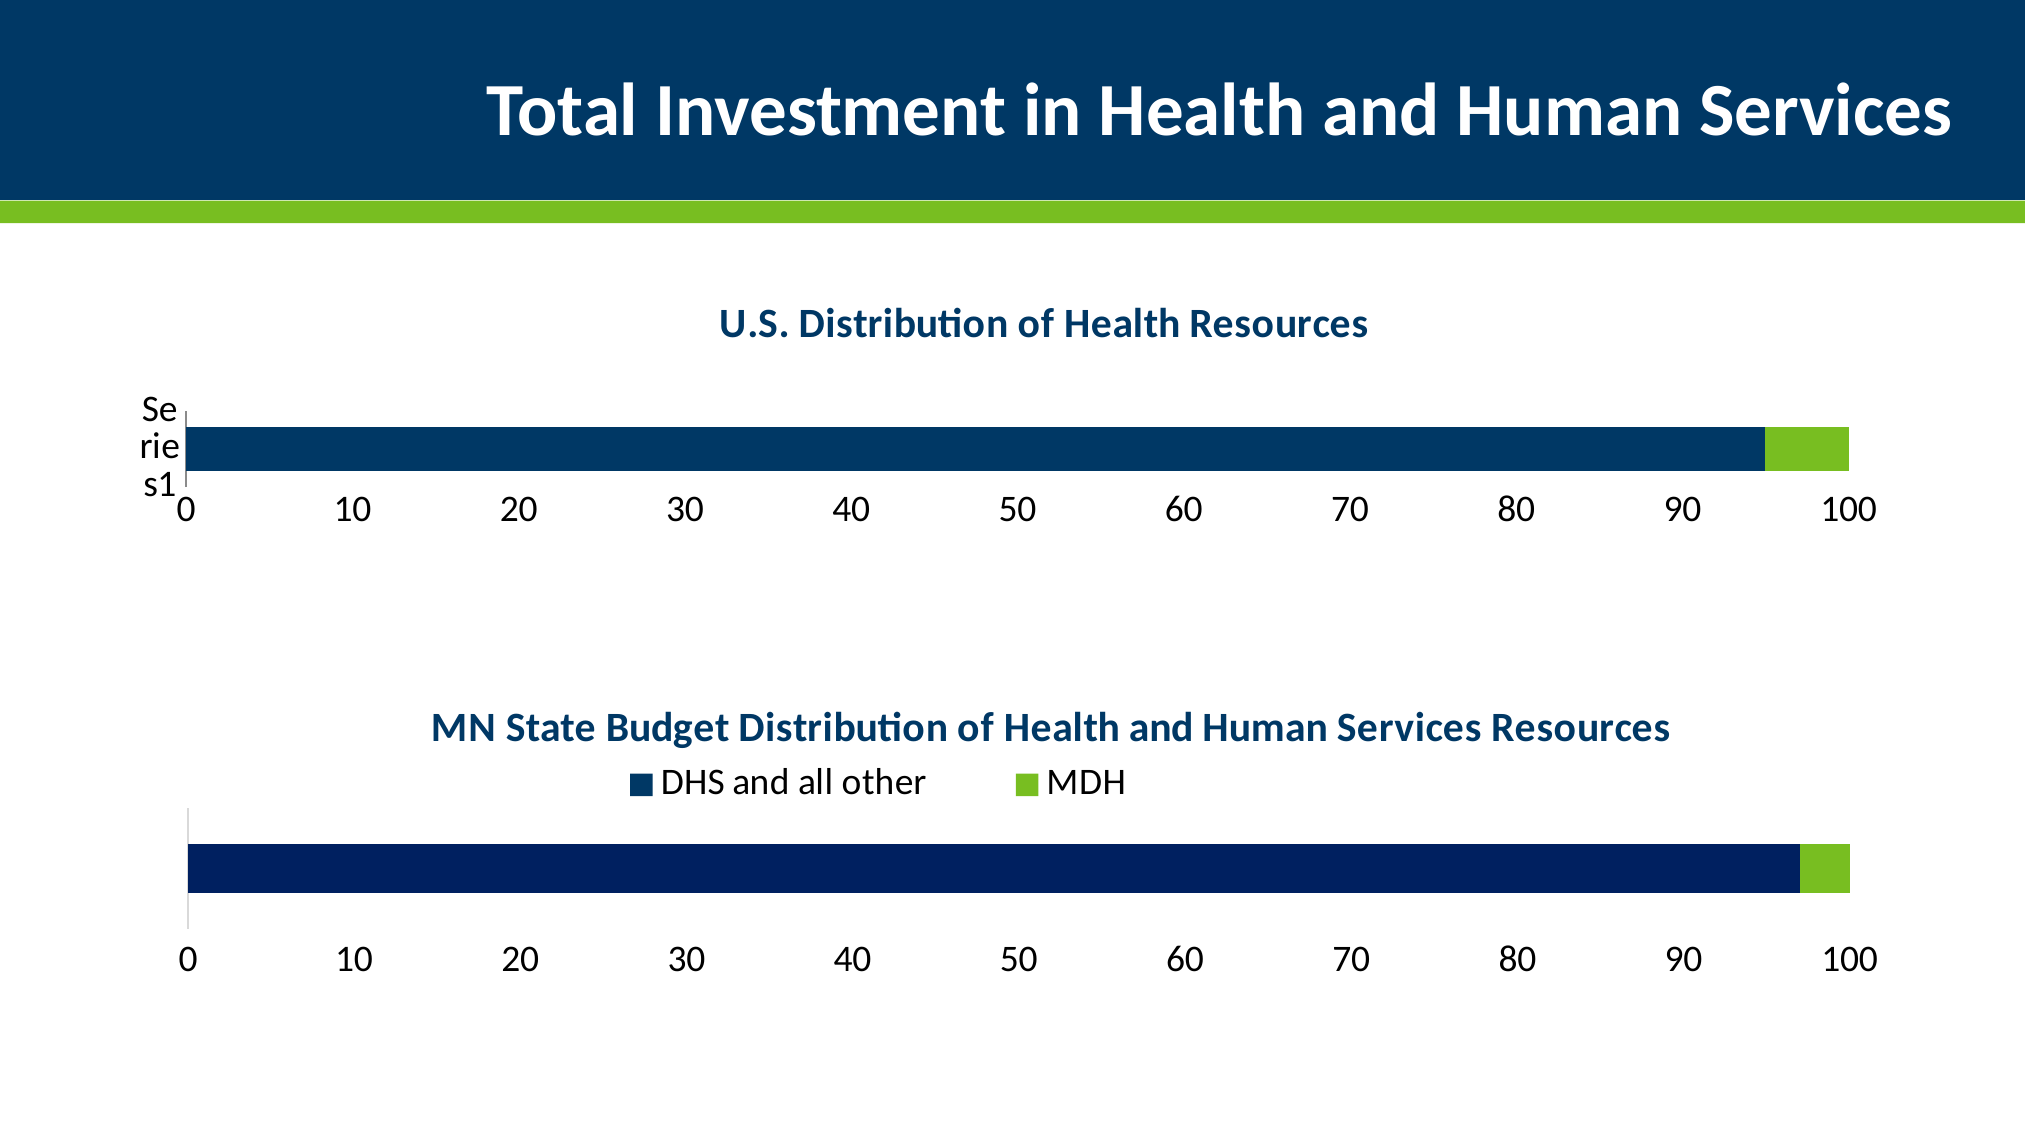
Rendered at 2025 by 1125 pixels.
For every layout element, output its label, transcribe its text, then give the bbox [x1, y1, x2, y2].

text_box [483, 202, 1497, 292]
chart [128, 697, 1898, 1125]
title Total Investment in Health and Human Services [57, 53, 1970, 149]
chart [138, 292, 1927, 535]
